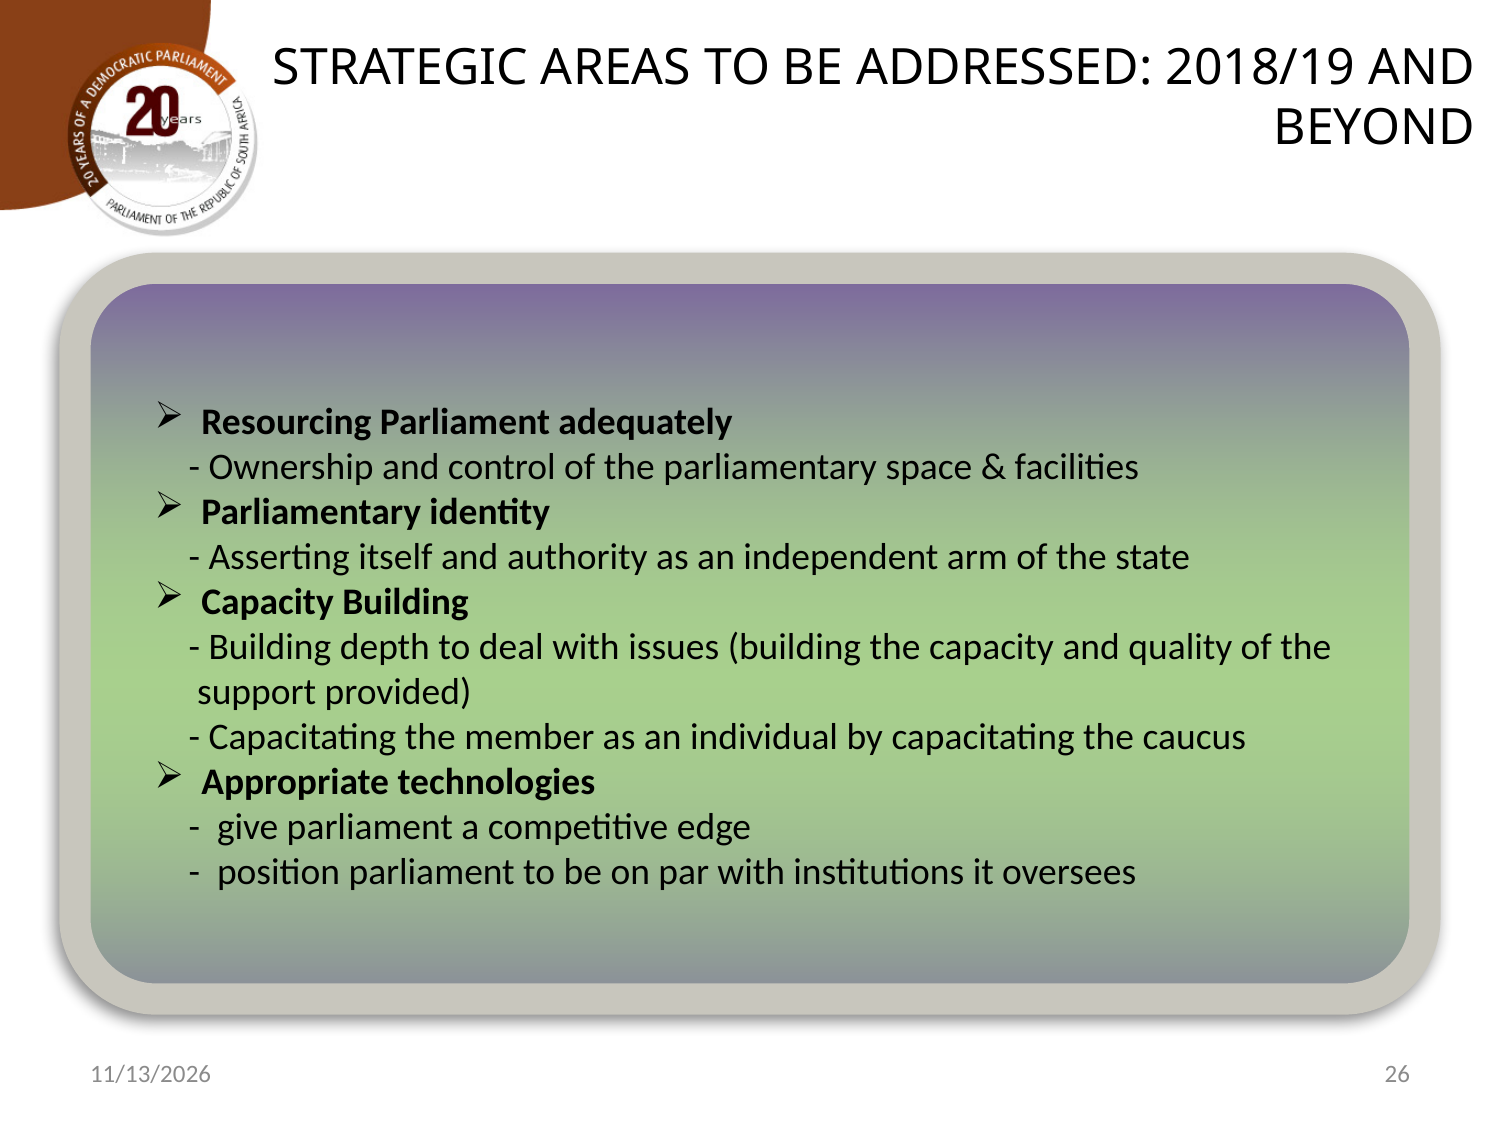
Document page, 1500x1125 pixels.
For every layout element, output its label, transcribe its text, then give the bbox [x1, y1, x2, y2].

slide_number 26 [1074, 1042, 1425, 1103]
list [74, 268, 1426, 1000]
picture [0, 0, 1500, 1125]
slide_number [75, 1042, 425, 1103]
title STRATEGIC AREAS TO BE ADDRESSED: 2018/19 AND BEYOND [163, 1, 1490, 189]
